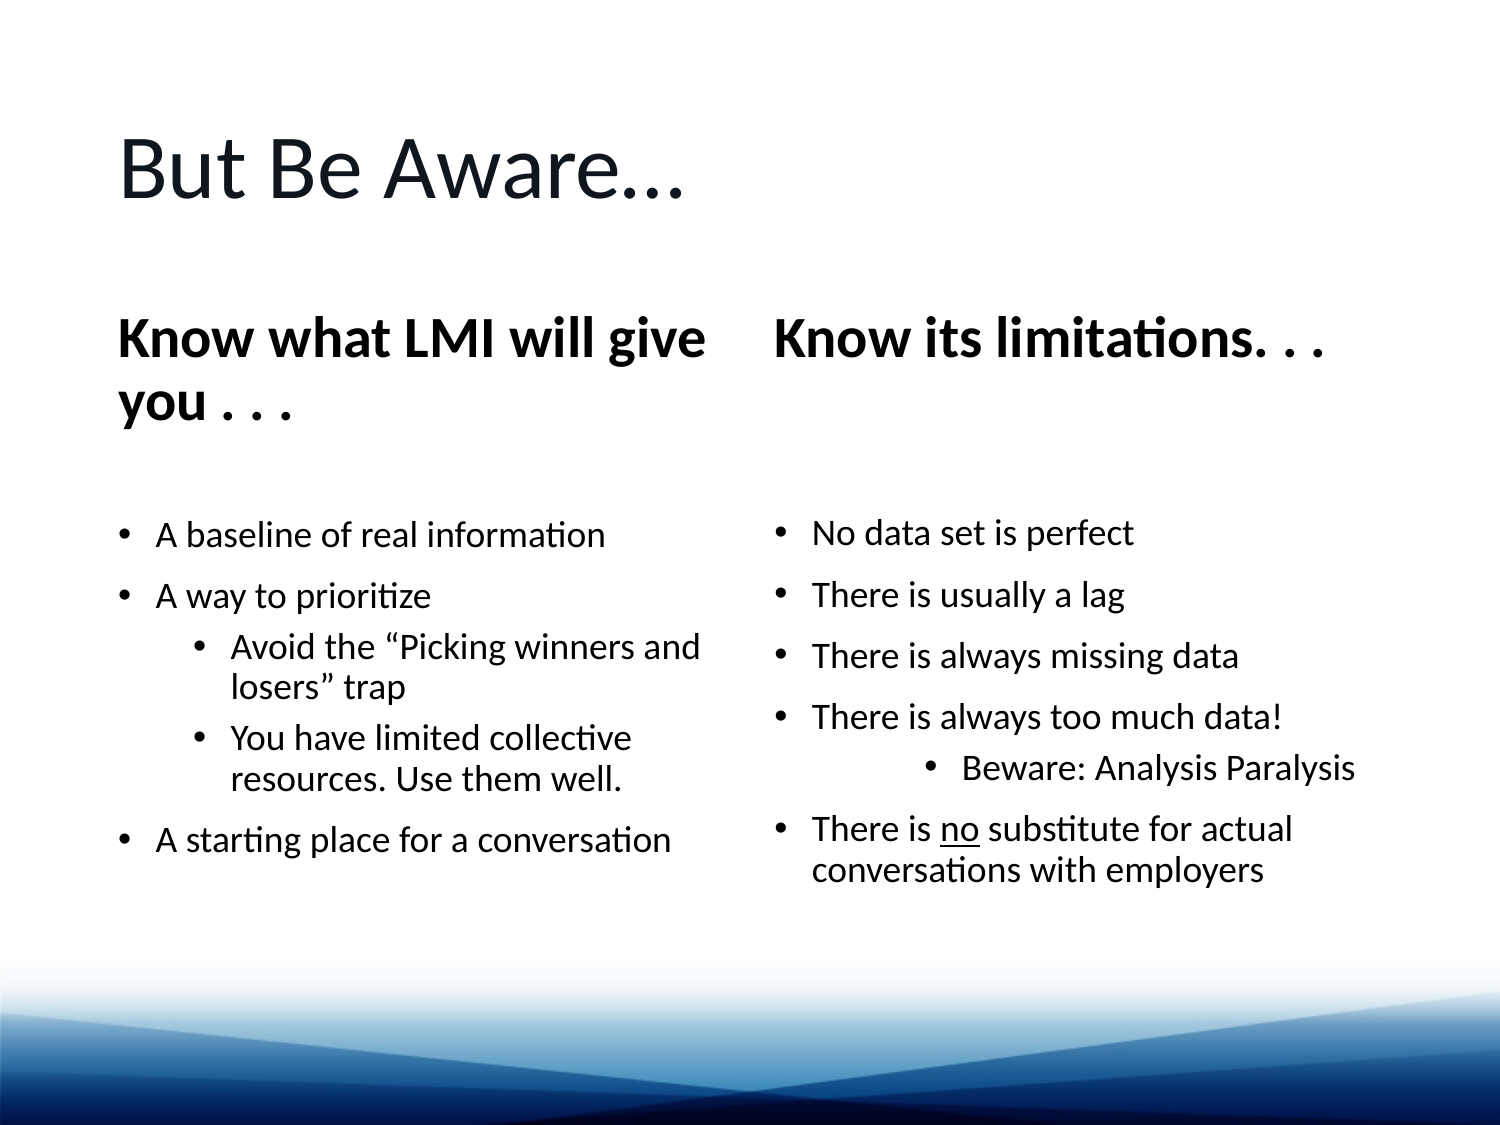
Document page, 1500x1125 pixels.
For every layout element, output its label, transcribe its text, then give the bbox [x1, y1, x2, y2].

title But Be Aware… [103, 59, 1397, 278]
list Know its limitations. . . No data set is perfect There is usually a lag There is always missing data There is always too much data! Beware: Analysis Paralysis There is no substitute for actual conversations with employers [759, 299, 1397, 1014]
picture [0, 0, 1500, 1125]
list Know what LMI will give you . . . A baseline of real information A way to prioritize Avoid the “Picking winners and losers” trap You have limited collective resources. Use them well. A starting place for a conversation [103, 299, 741, 1014]
